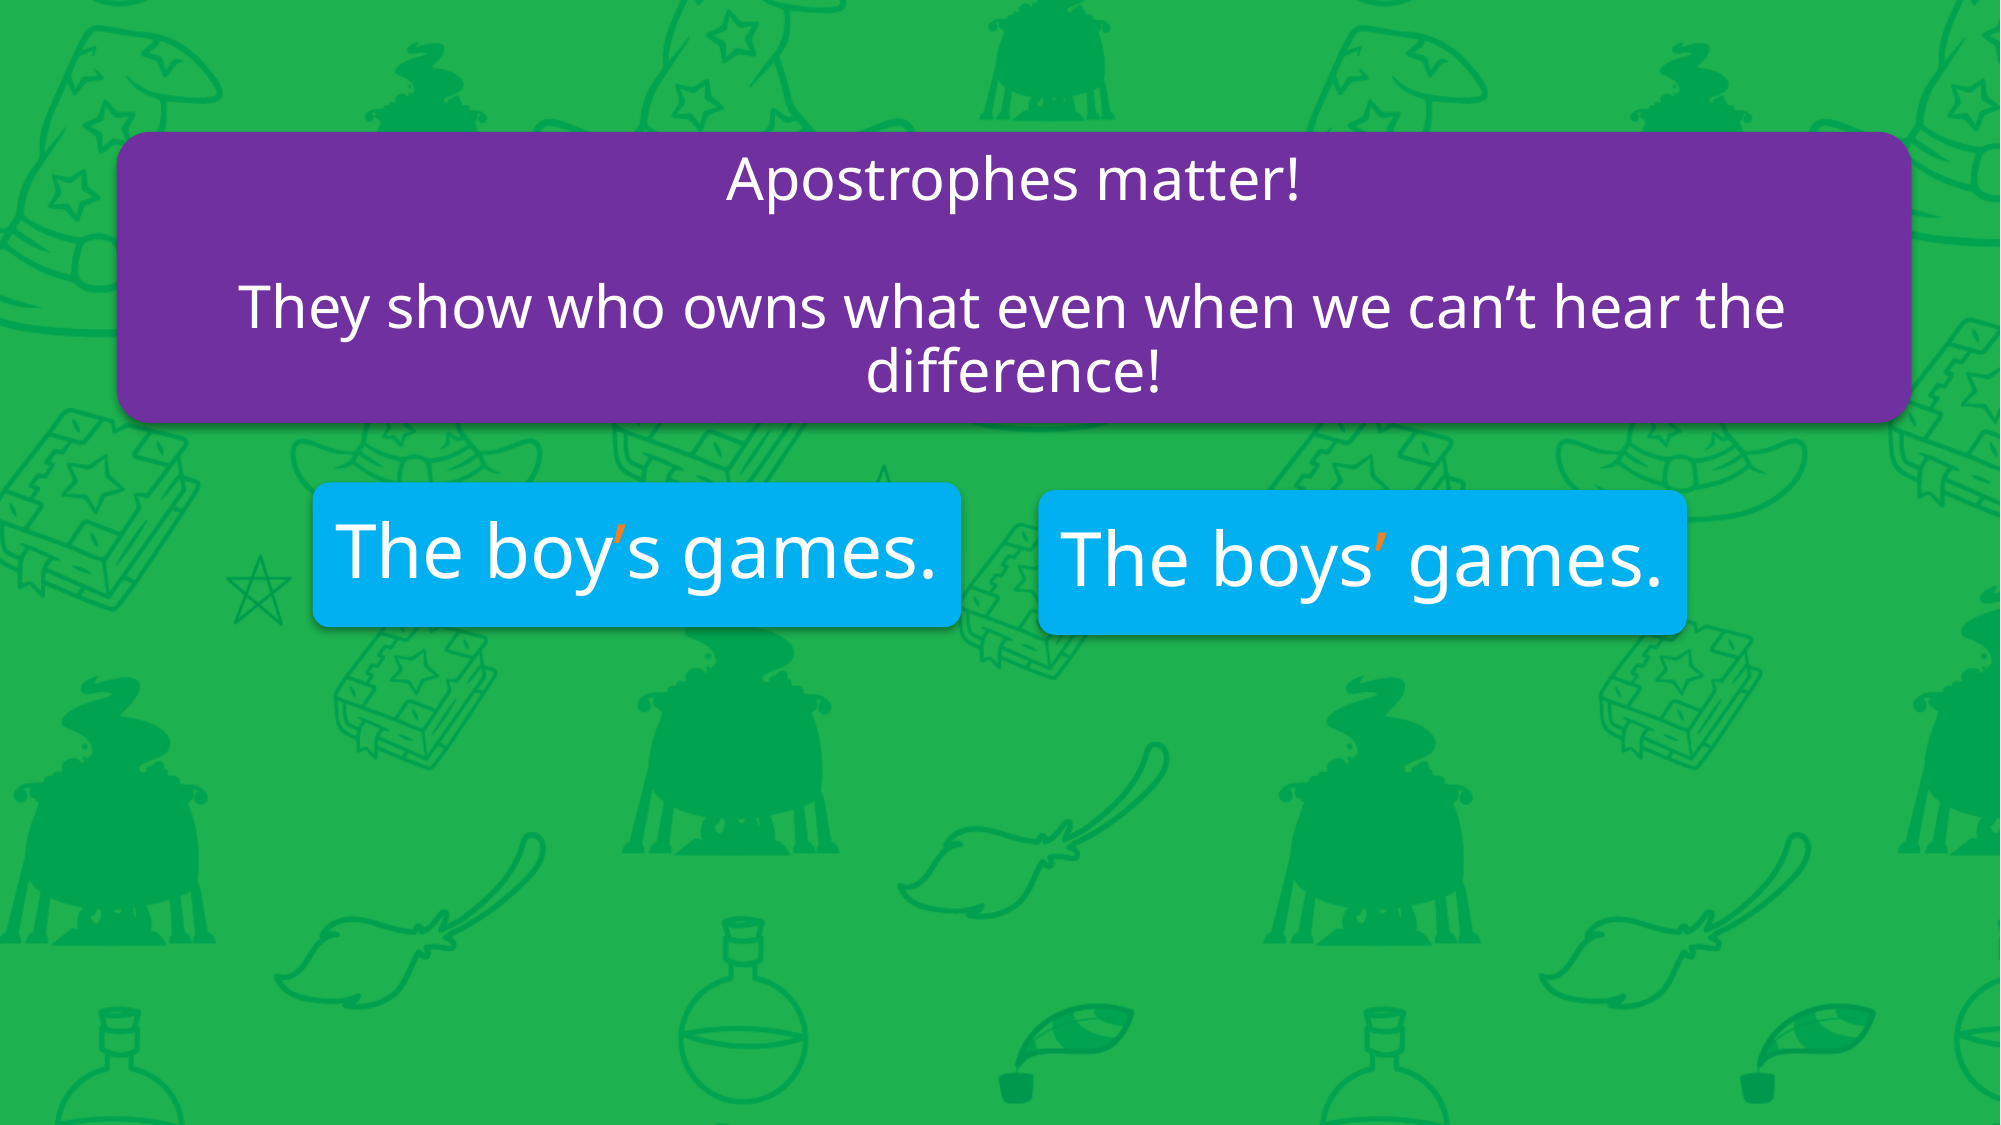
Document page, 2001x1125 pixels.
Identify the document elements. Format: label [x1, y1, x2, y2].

list [0, 0, 2000, 1125]
